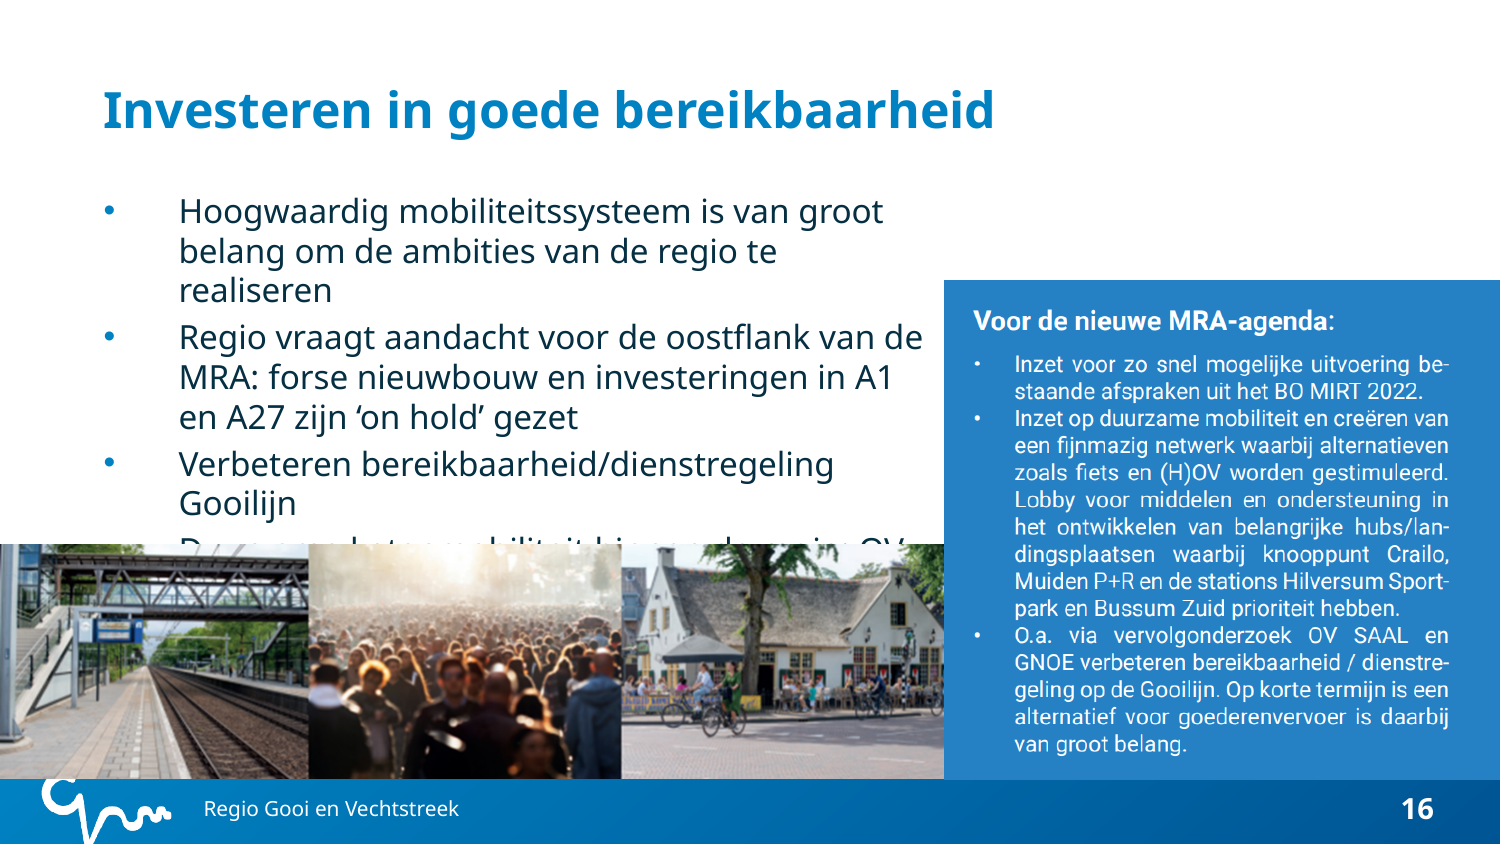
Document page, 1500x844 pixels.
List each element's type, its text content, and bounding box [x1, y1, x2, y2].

title Investeren in goede bereikbaarheid [88, 70, 1412, 160]
picture [0, 279, 1500, 844]
list Hoogwaardig mobiliteitssysteem is van groot belang om de ambities van de regio te realiseren Regio vraagt aandacht voor de oostflank van de MRA: forse nieuwbouw en investeringen in A1 en A27 zijn ‘on hold’ gezet Verbeteren bereikbaarheid/dienstregeling Gooilijn Duurzame ketenmobiliteit binnen de regio: OV, doorfietsroutes en deelmobiliteit [88, 182, 945, 532]
